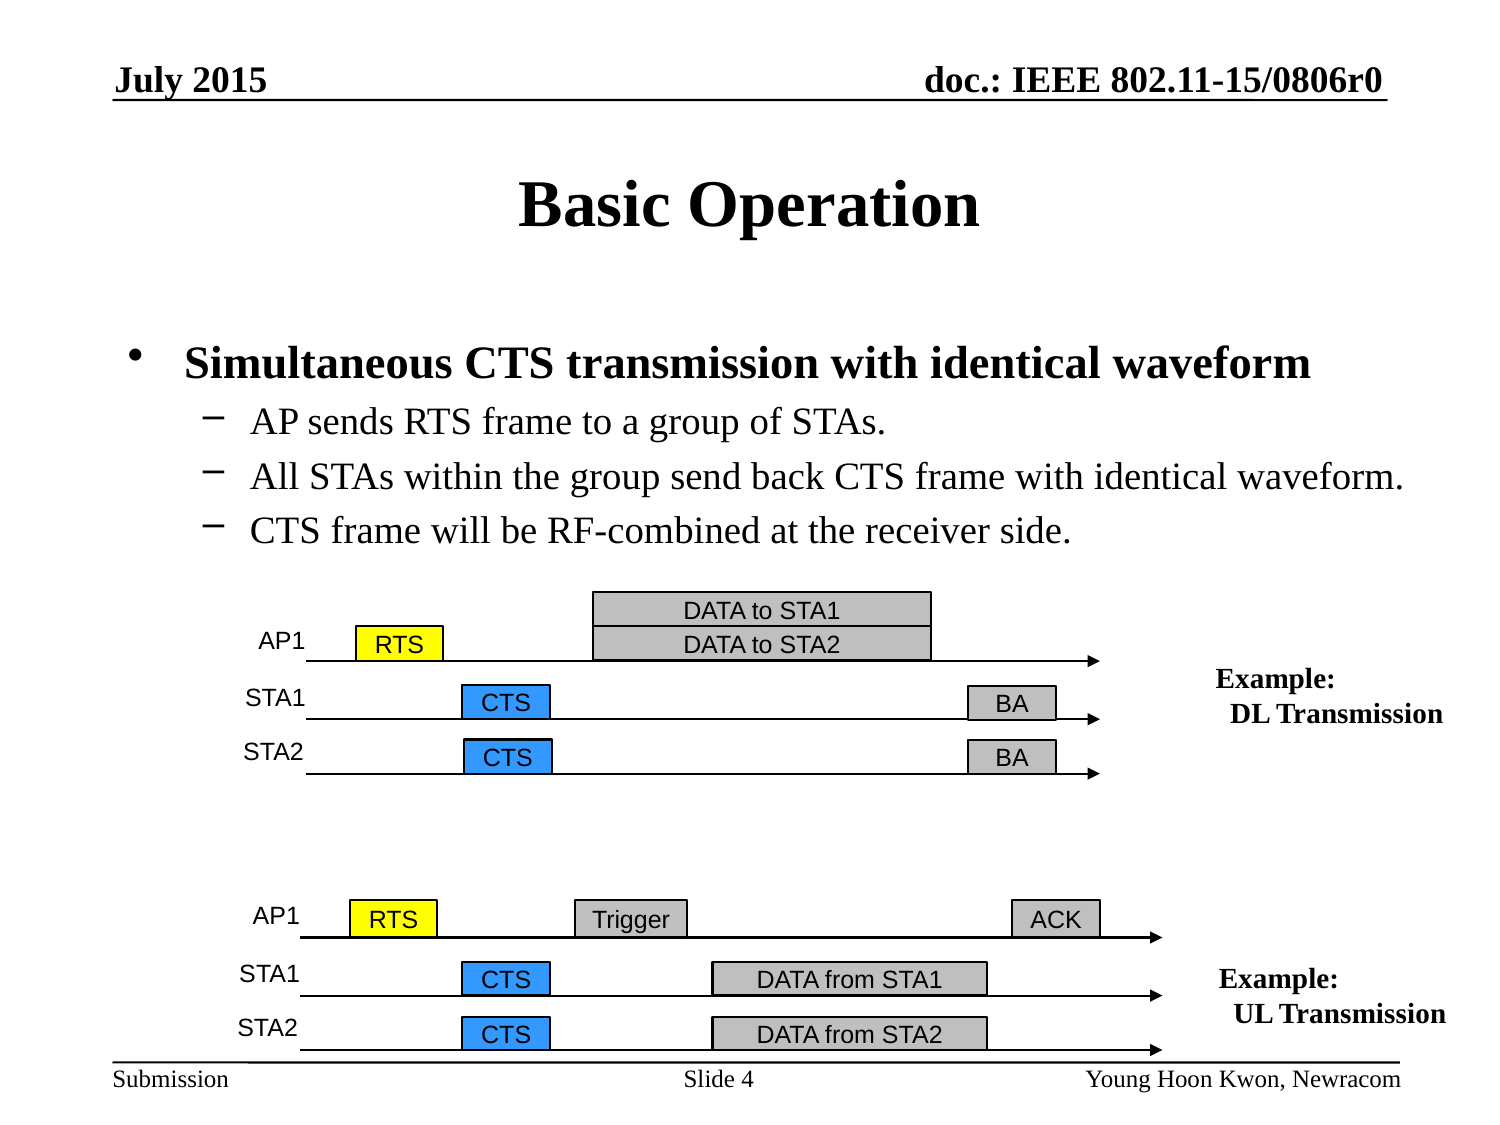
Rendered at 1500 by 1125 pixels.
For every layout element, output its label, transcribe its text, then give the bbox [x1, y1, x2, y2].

text_box AP1 [243, 617, 321, 662]
text_box CTS [464, 739, 552, 772]
title Basic Operation [112, 112, 1388, 288]
text_box CTS [462, 1016, 550, 1049]
slide_number Slide 4 [674, 1061, 763, 1093]
text_box RTS [355, 625, 444, 660]
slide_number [114, 54, 270, 101]
text_box STA2 [222, 1004, 314, 1050]
text_box CTS [462, 684, 550, 718]
footer Young Hoon Kwon, Newracom [1081, 1061, 1402, 1093]
text_box STA1 [224, 950, 315, 995]
text_box AP1 [237, 892, 315, 937]
text_box CTS [462, 962, 550, 994]
text_box DATA from STA1 [712, 962, 988, 994]
text_box BA [968, 686, 1056, 718]
text_box BA [968, 739, 1056, 772]
text_box STA1 [230, 673, 321, 719]
text_box Trigger [575, 900, 688, 936]
text_box ACK [1012, 900, 1100, 936]
text_box DATA to STA2 [593, 627, 931, 660]
text_box Example: DL Transmission [1200, 651, 1459, 737]
text_box DATA from STA2 [712, 1016, 988, 1049]
text_box RTS [349, 900, 438, 936]
text_box DATA to STA1 [593, 591, 931, 627]
list Simultaneous CTS transmission with identical waveform AP sends RTS frame to a group of STAs. All STAs within the group send back CTS frame with identical waveform. CTS frame will be RF-combined at the receiver side. [112, 324, 1451, 564]
text_box Example: UL Transmission [1204, 951, 1462, 1037]
text_box STA2 [228, 728, 319, 773]
